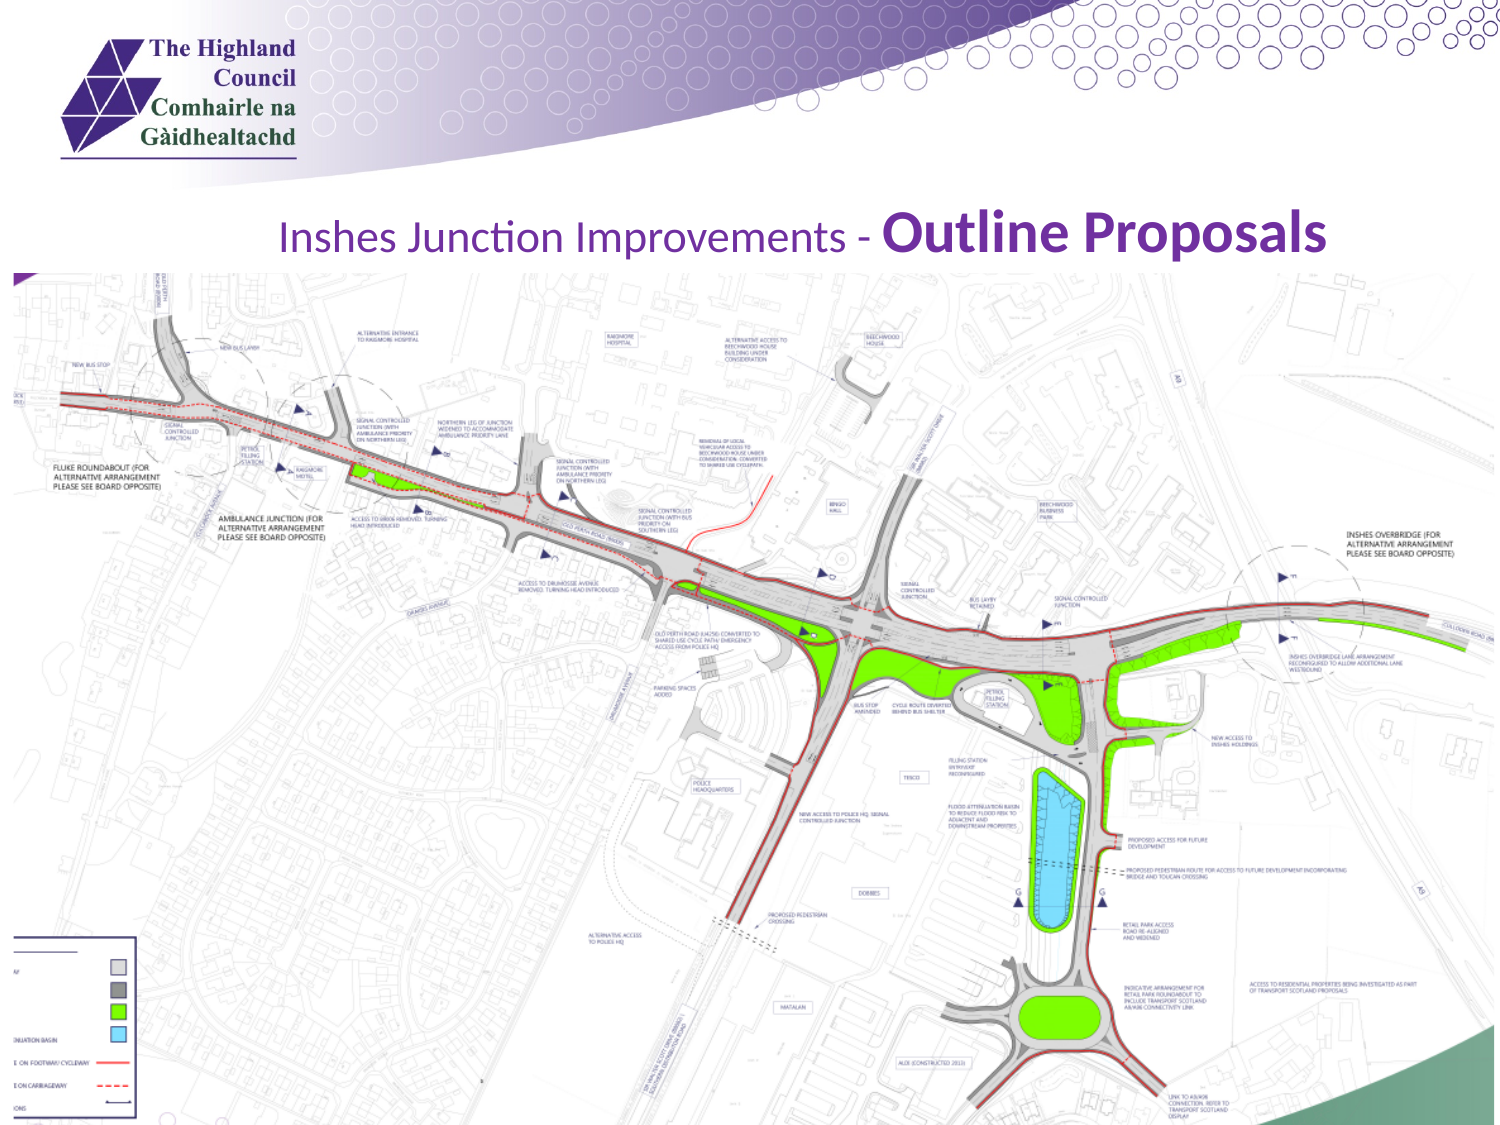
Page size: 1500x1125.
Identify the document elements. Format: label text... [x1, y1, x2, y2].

picture [13, 273, 1495, 1125]
text_box Inshes Junction Improvements - Outline Proposals [218, 184, 1388, 271]
picture [0, 0, 1500, 196]
